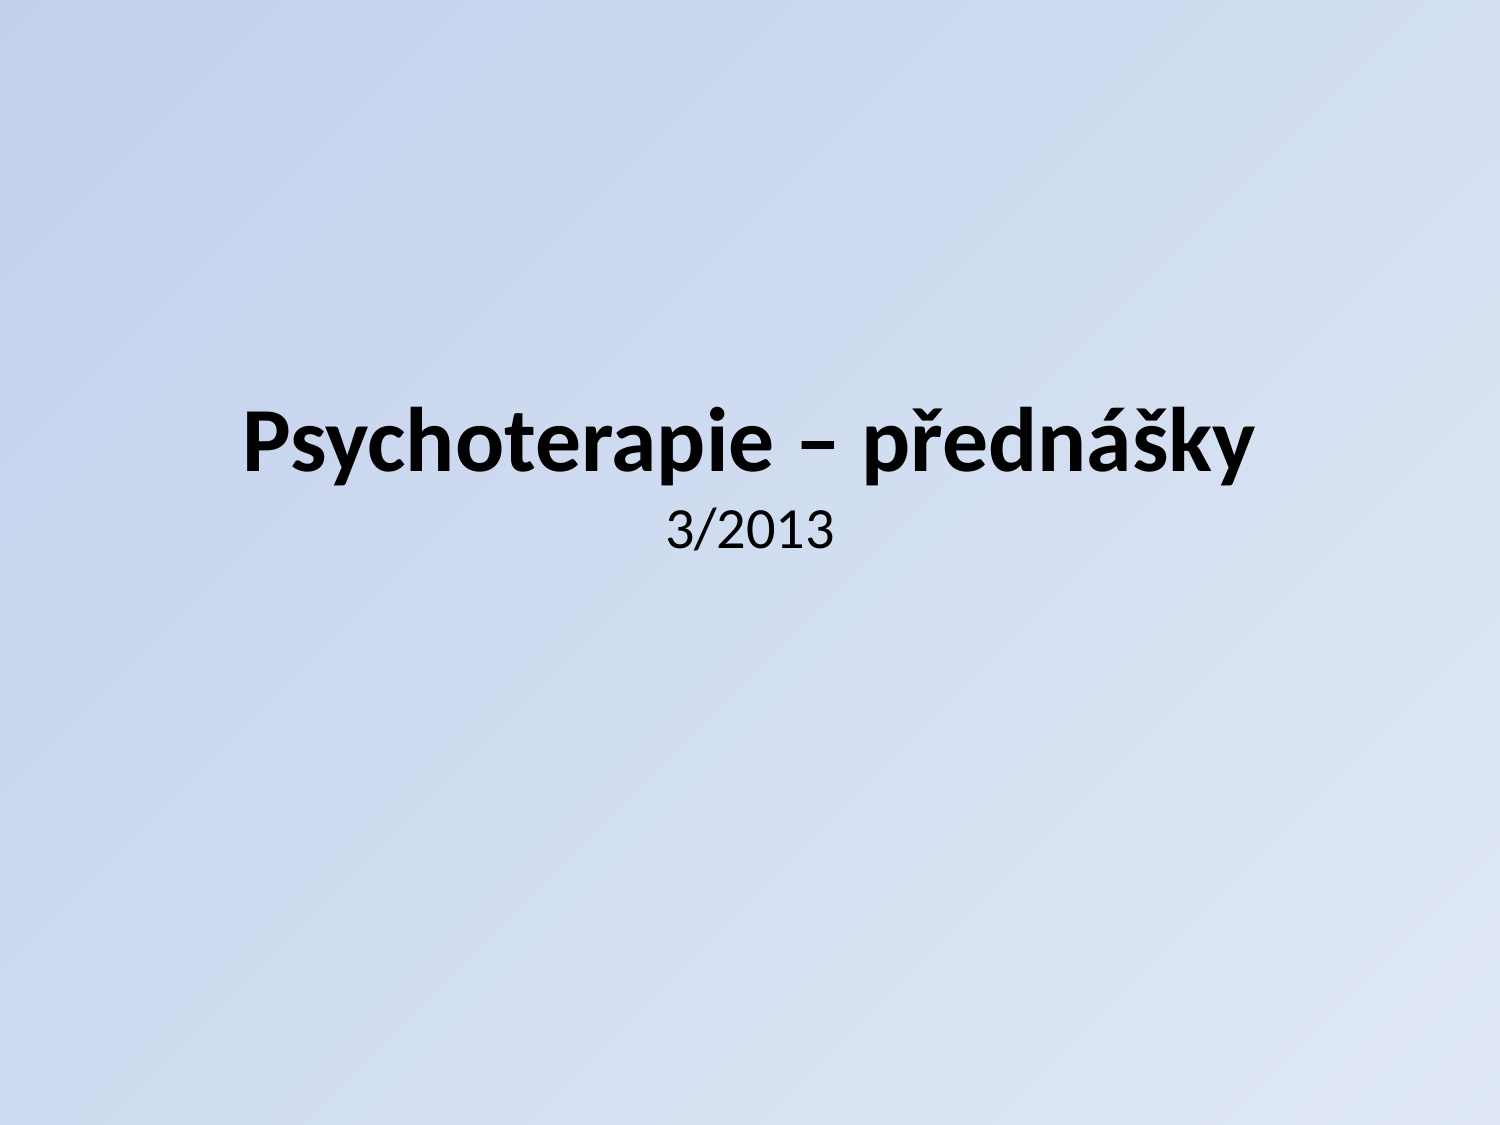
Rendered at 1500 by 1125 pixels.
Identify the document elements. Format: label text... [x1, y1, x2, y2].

title Psychoterapie – přednášky 3/2013 [112, 349, 1388, 591]
